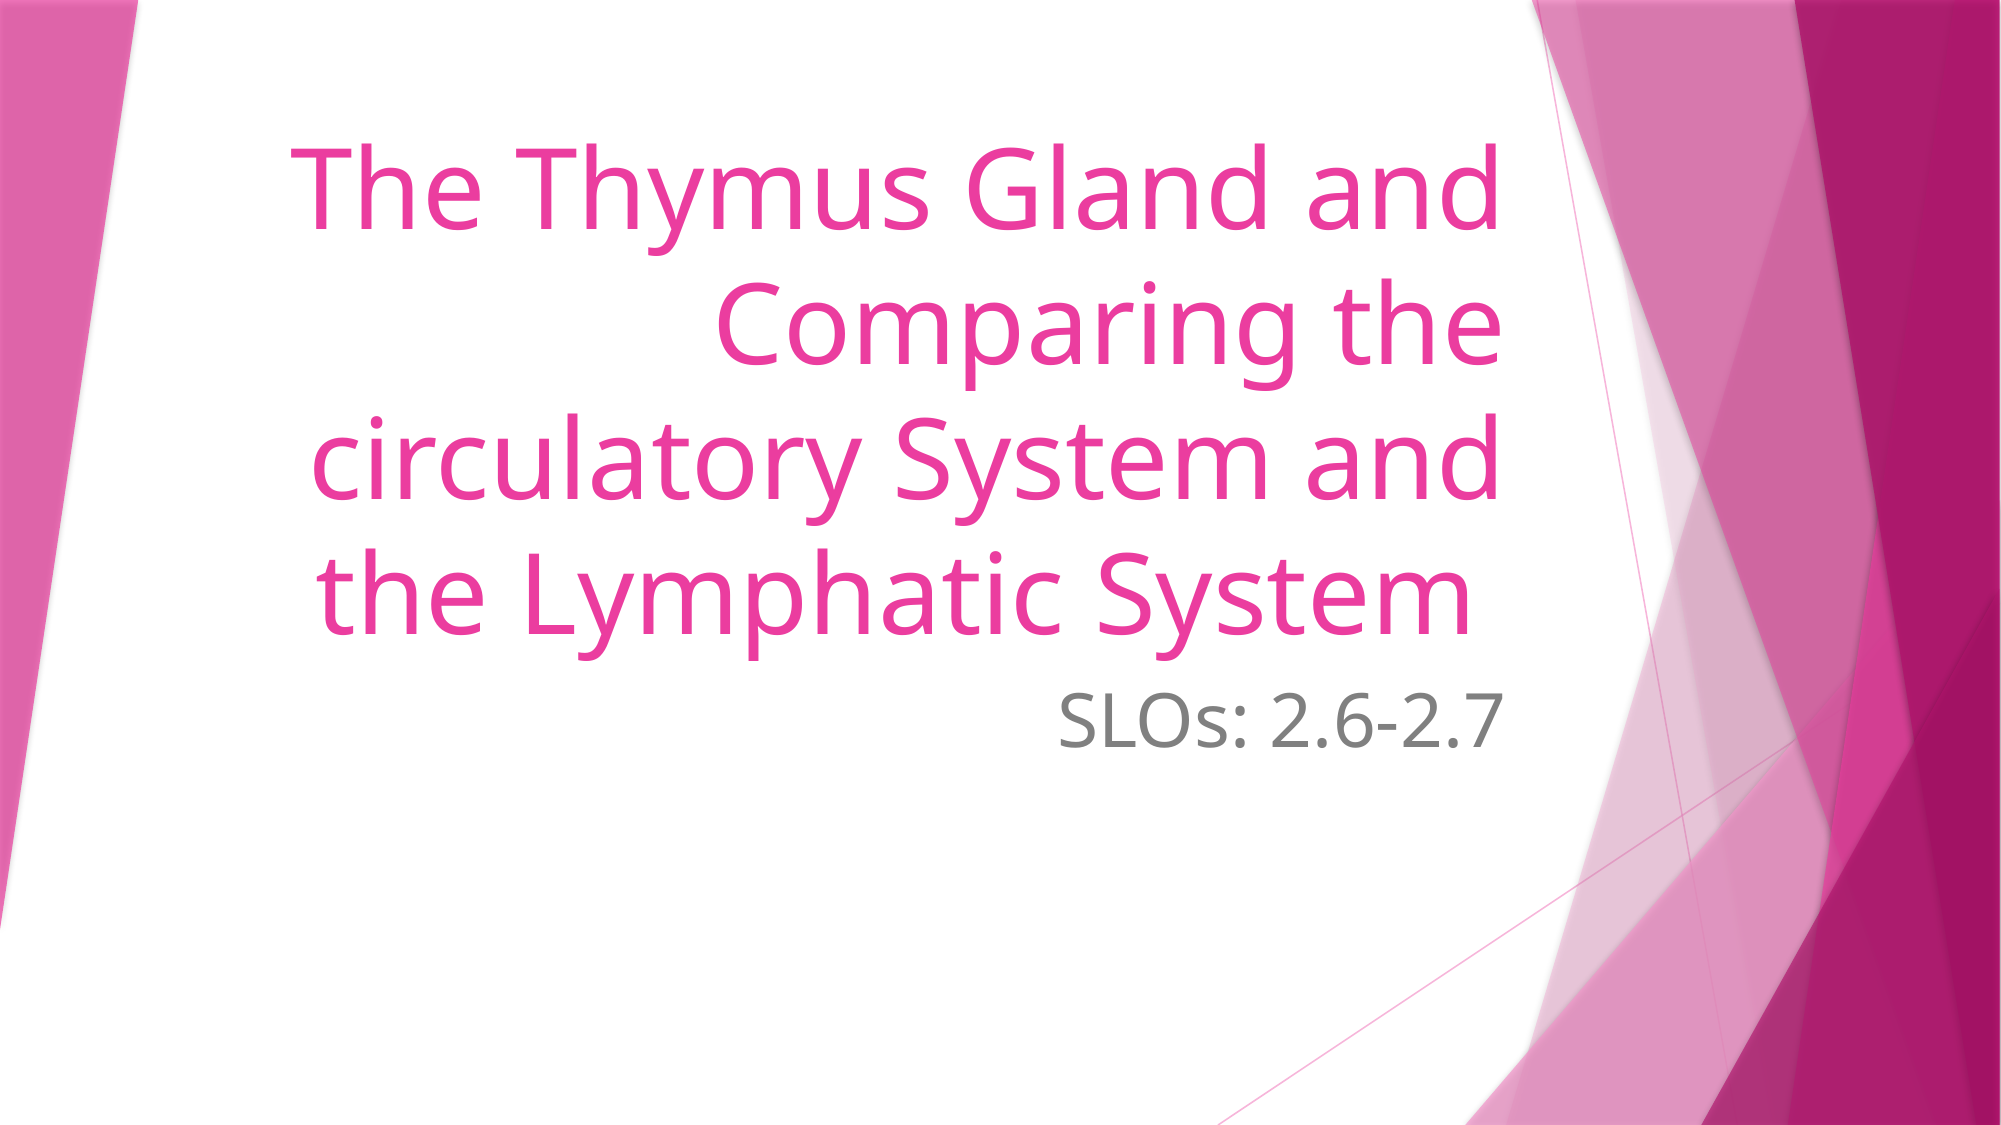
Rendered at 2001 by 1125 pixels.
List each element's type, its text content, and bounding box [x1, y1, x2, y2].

title The Thymus Gland and Comparing the circulatory System and the Lymphatic System [247, 394, 1522, 664]
subtitle SLOs: 2.6-2.7 [247, 664, 1522, 845]
